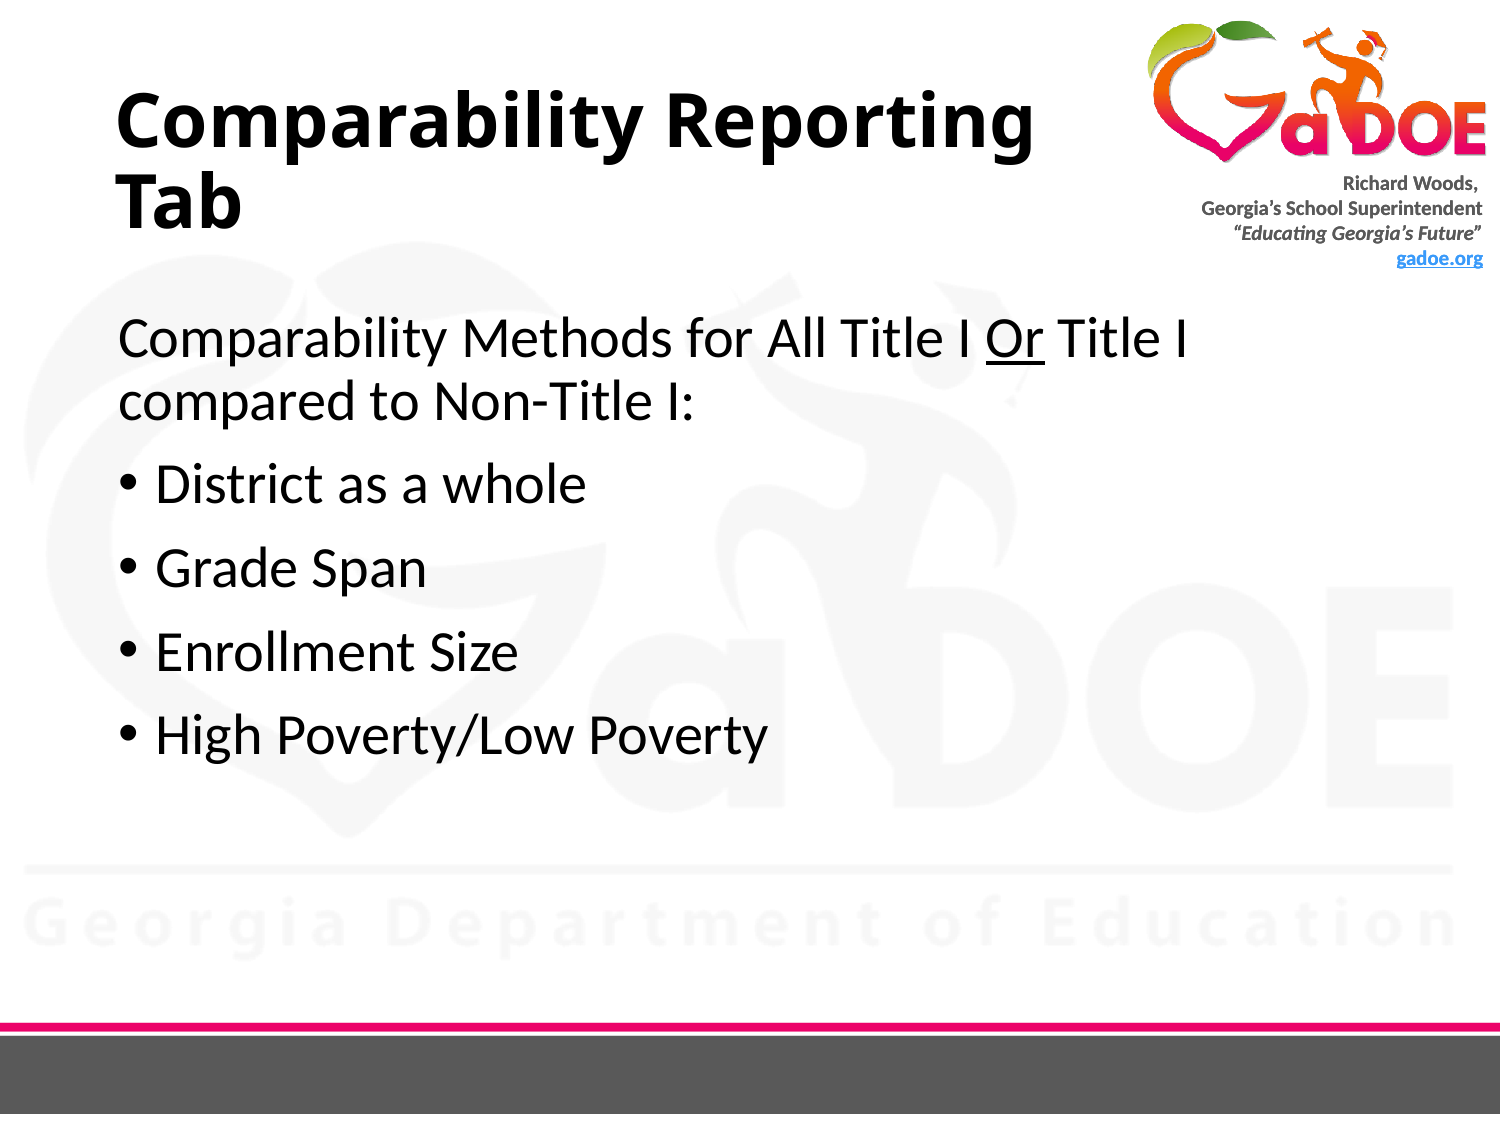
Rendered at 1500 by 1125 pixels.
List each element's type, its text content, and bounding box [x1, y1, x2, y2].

title Comparability Reporting Tab [99, 54, 1136, 273]
list Comparability Methods for All Title I Or Title I compared to Non-Title I: District as a whole Grade Span Enrollment Size High Poverty/Low Poverty [103, 299, 1397, 1014]
picture [19, 235, 1473, 980]
picture [1135, 8, 1499, 164]
